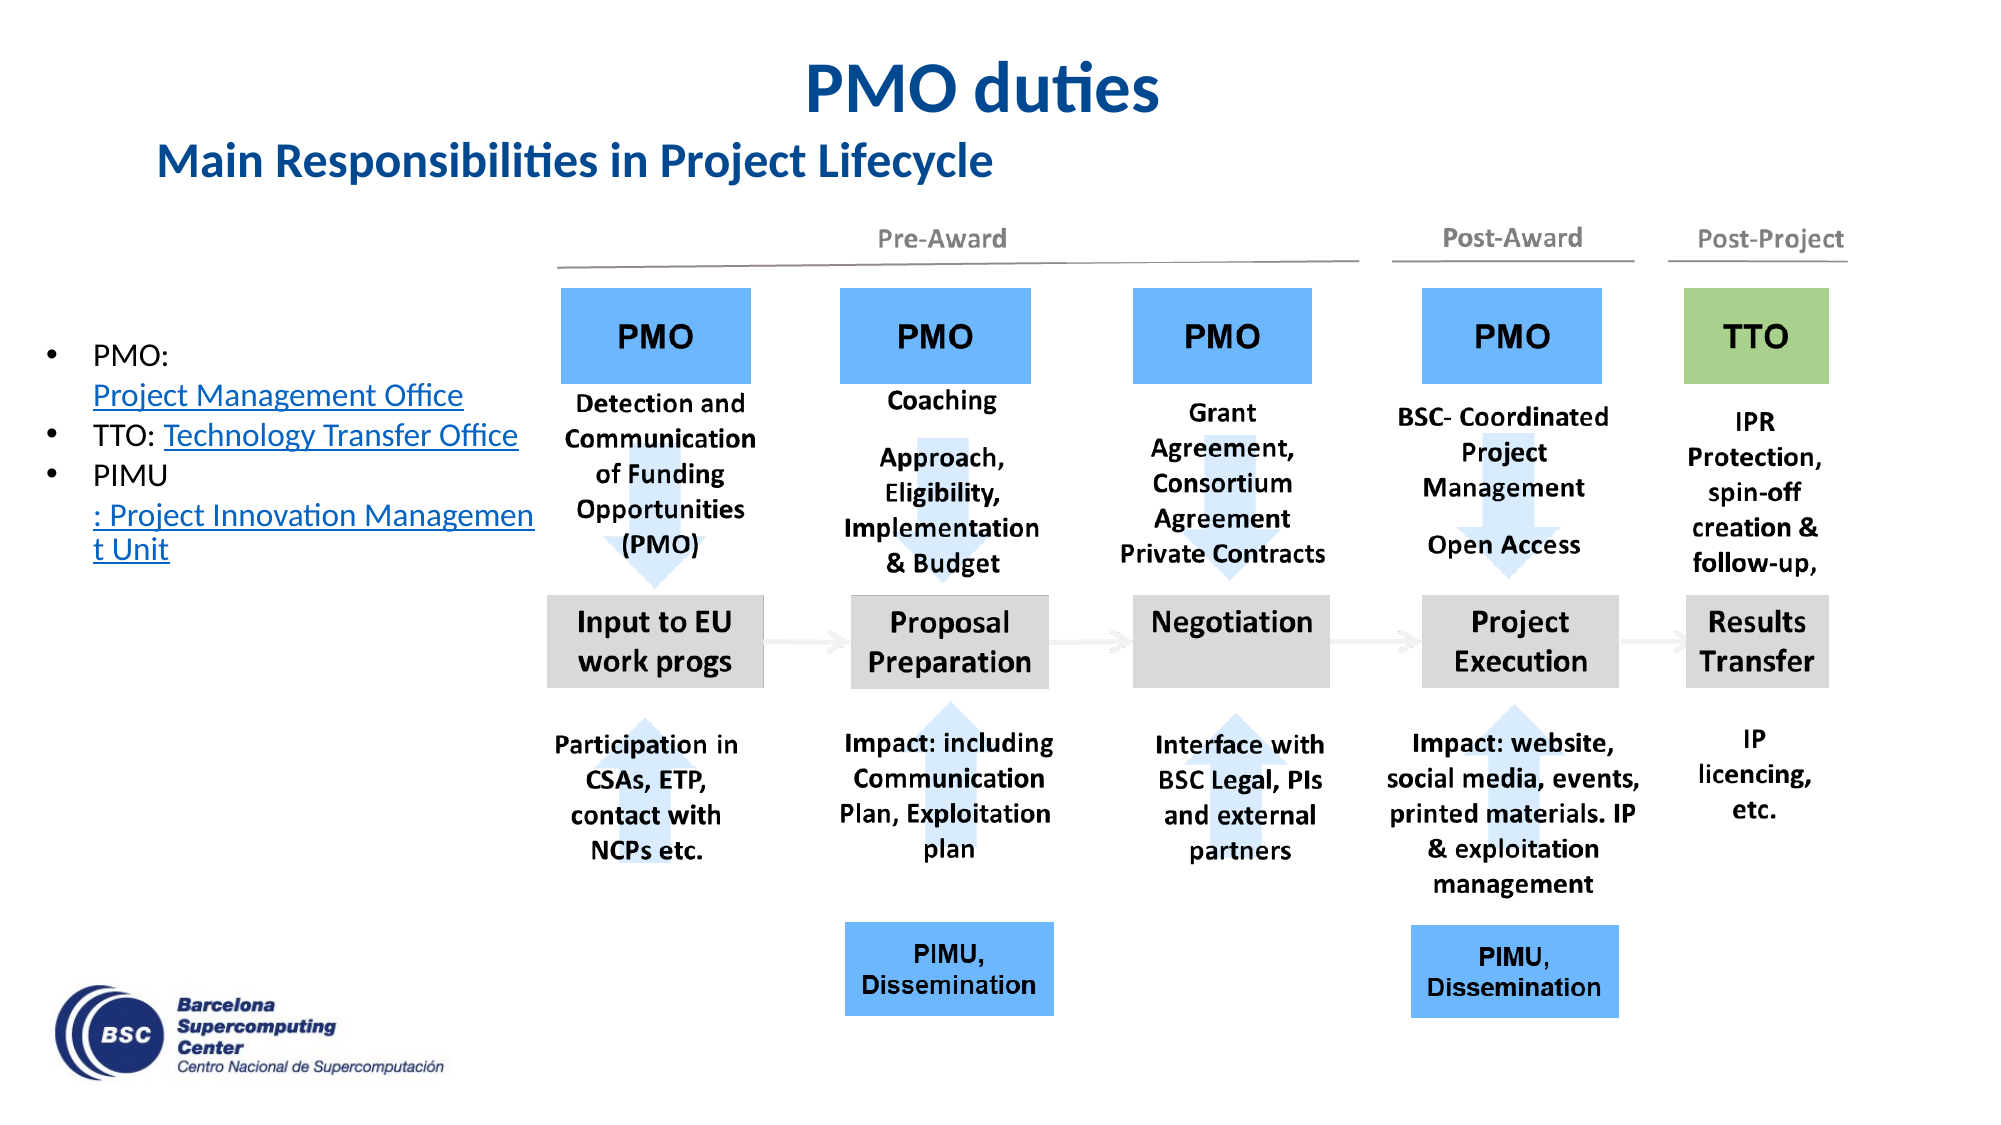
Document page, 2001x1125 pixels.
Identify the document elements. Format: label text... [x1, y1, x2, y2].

picture [0, 0, 2001, 1125]
text_box PMO duties [241, 20, 1742, 158]
text_box Main Responsibilities in Project Lifecycle [114, 121, 1037, 202]
text_box PMO: Project Management Office TTO: Technology Transfer Office PIMU: Project Innovation Management Unit [31, 326, 522, 581]
